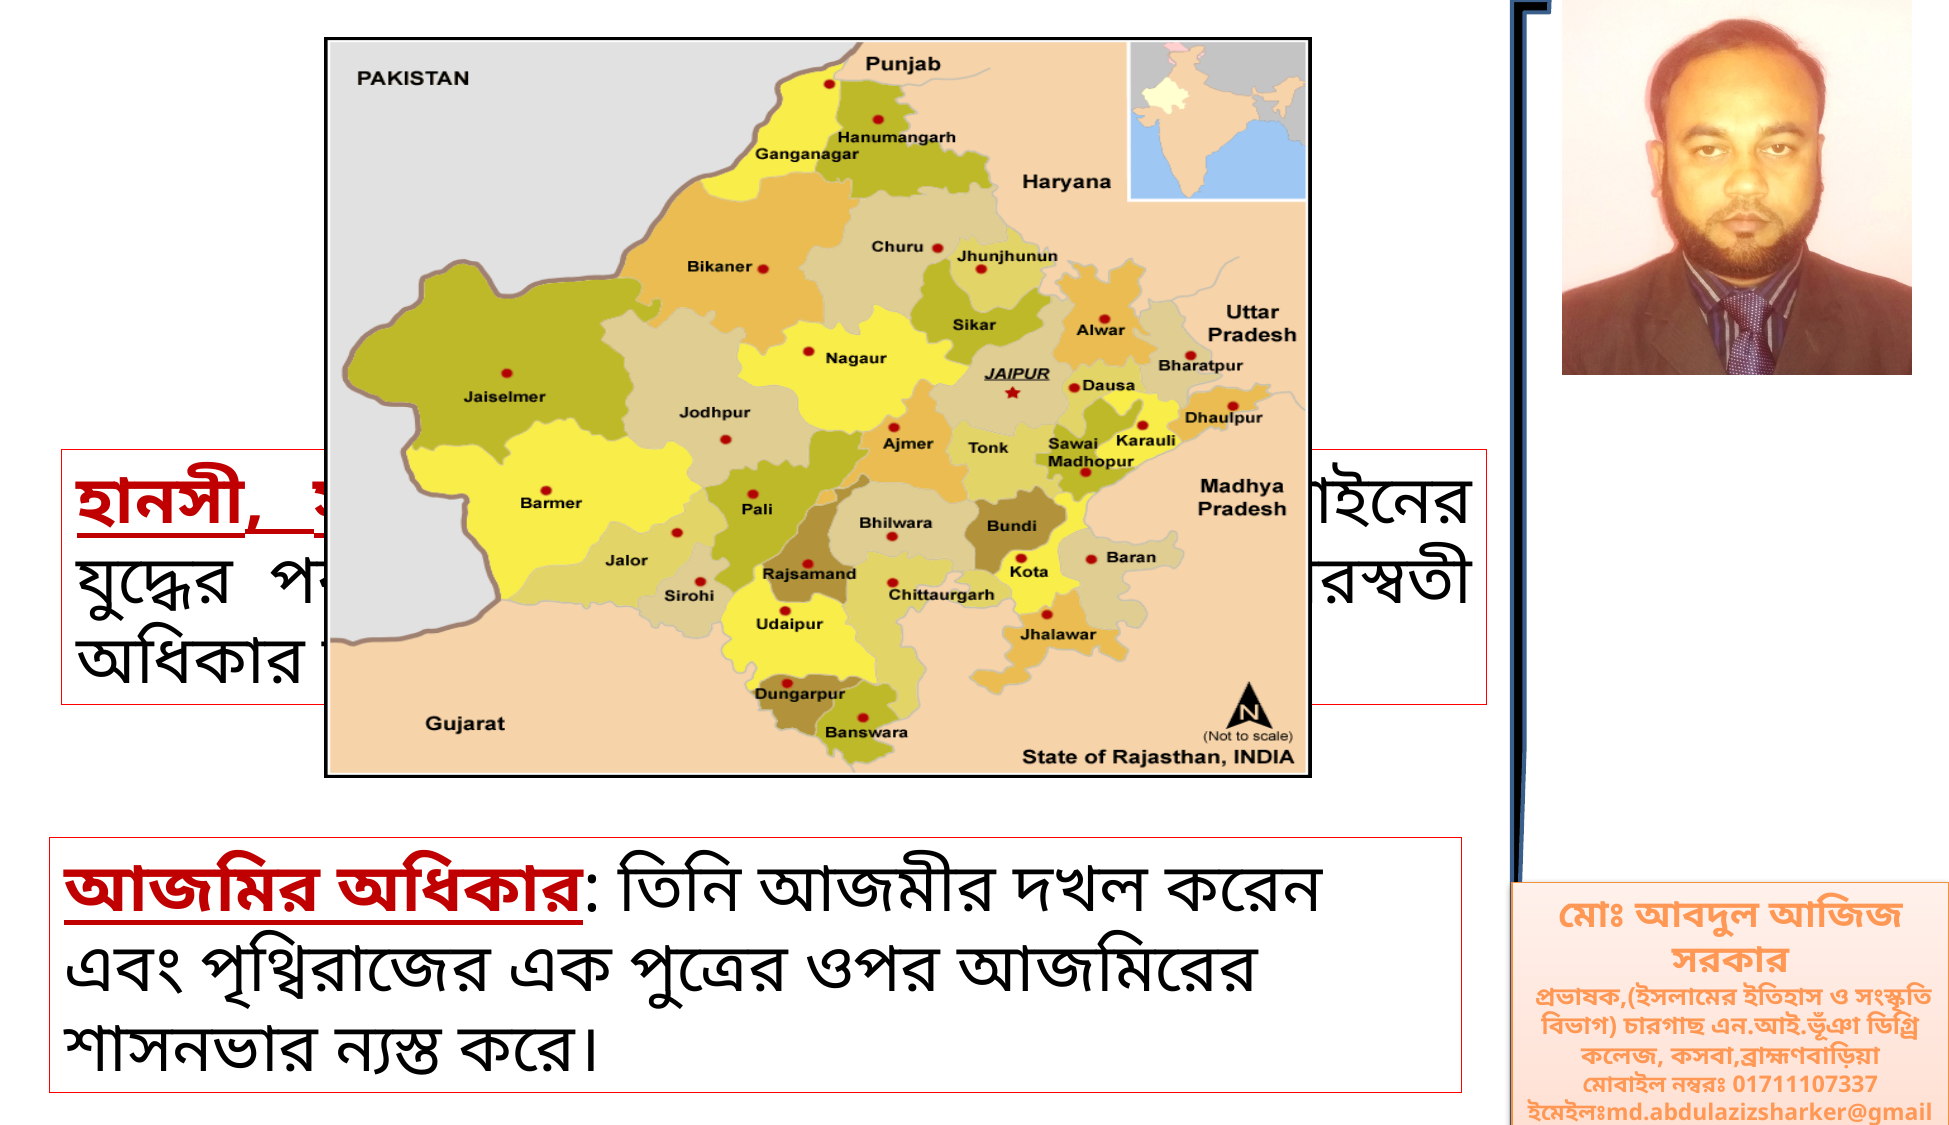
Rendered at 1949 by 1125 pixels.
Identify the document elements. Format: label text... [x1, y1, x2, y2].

text_box হানসী, সামানা ও সরস্বতী অধিকার: তরাইনের যুদ্ধের পর মুহাম্মদ ঘুরি হানসী, সামানা ও সরস্বতী অধিকার করেন। [1318, 449, 1487, 705]
text_box আজমির অধিকার: তিনি আজমীর দখল করেন এবং পৃথ্বিরাজের এক পুত্রের ওপর আজমিরের শাসনভার ন্যস্ত করে। [49, 837, 1462, 1093]
picture [324, 37, 1313, 778]
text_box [1511, 0, 1949, 1125]
text_box হানসী, সামানা ও সরস্বতী অধিকার: তরাইনের যুদ্ধের পর মুহাম্মদ ঘুরি হানসী, সামানা ও সরস্বতী অধিকার করেন। [61, 449, 319, 705]
